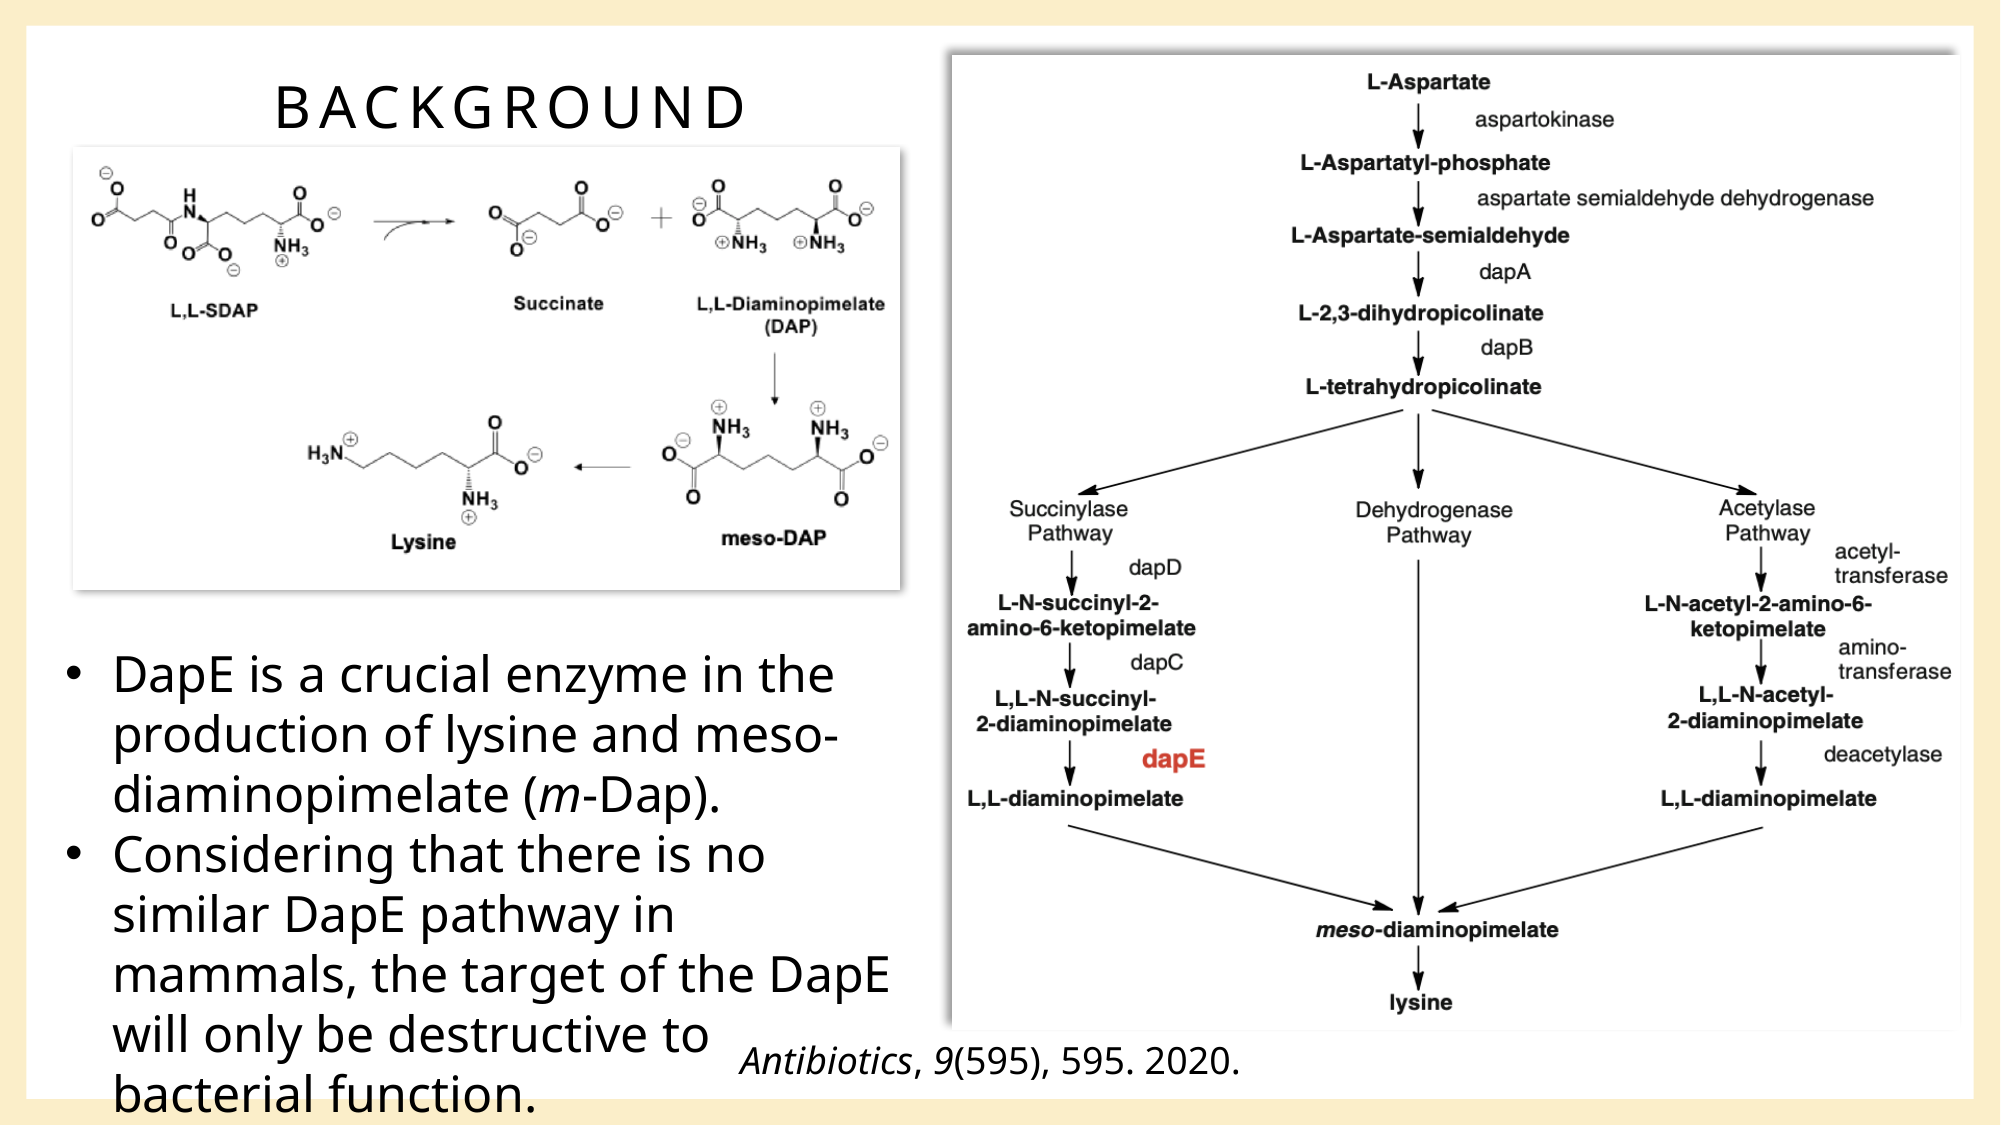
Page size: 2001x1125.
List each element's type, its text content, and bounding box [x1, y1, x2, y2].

title Background [121, 41, 899, 145]
picture [73, 147, 900, 590]
text_box Antibiotics, 9(595), 595. 2020. [923, 1029, 1275, 1125]
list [951, 55, 1960, 1030]
text_box DapE is a crucial enzyme in the production of lysine and meso-diaminopimelate (m-Dap). Considering that there is no similar DapE pathway in mammals, the target of the DapE will only be destructive to bacterial function. [50, 635, 923, 1125]
